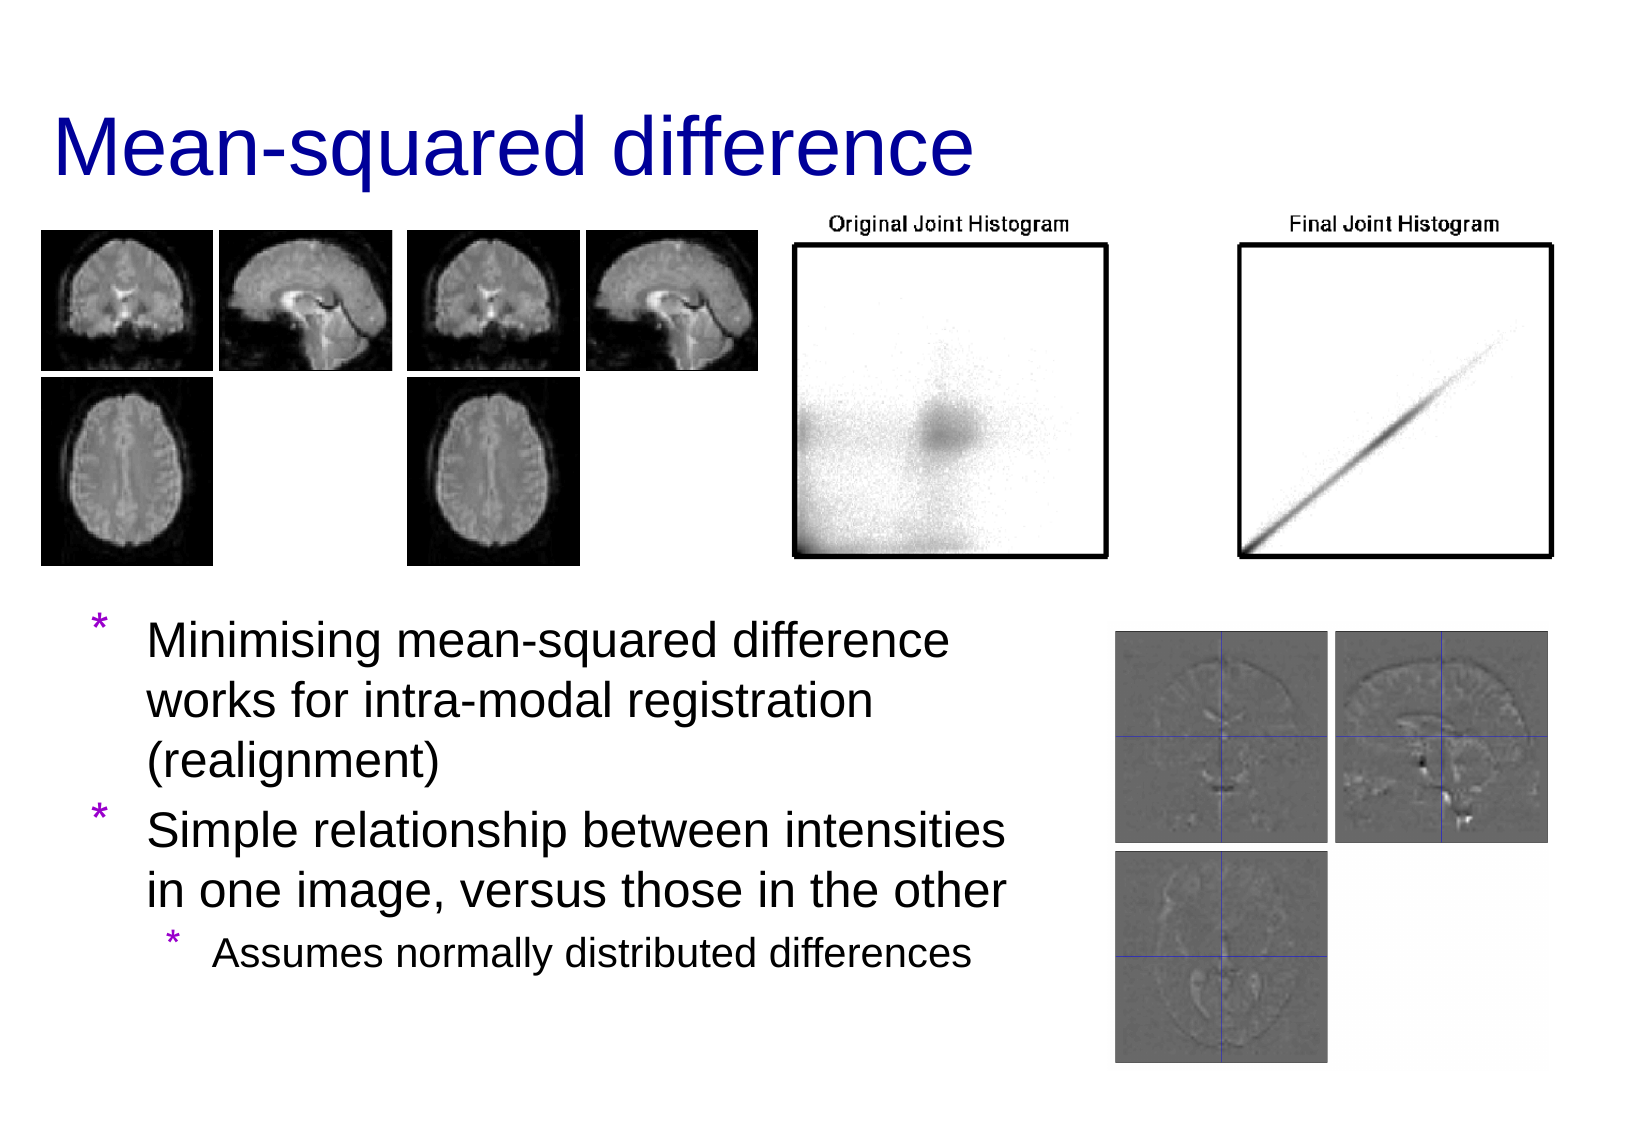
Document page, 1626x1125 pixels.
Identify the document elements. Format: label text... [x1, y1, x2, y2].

picture [776, 207, 1567, 572]
list Minimising mean-squared difference works for intra-modal registration (realignment) Simple relationship between intensities in one image, versus those in the other Assumes normally distributed differences [74, 599, 1073, 1088]
picture [1107, 621, 1549, 1071]
picture [37, 224, 763, 569]
title Mean-squared difference [37, 37, 1588, 201]
